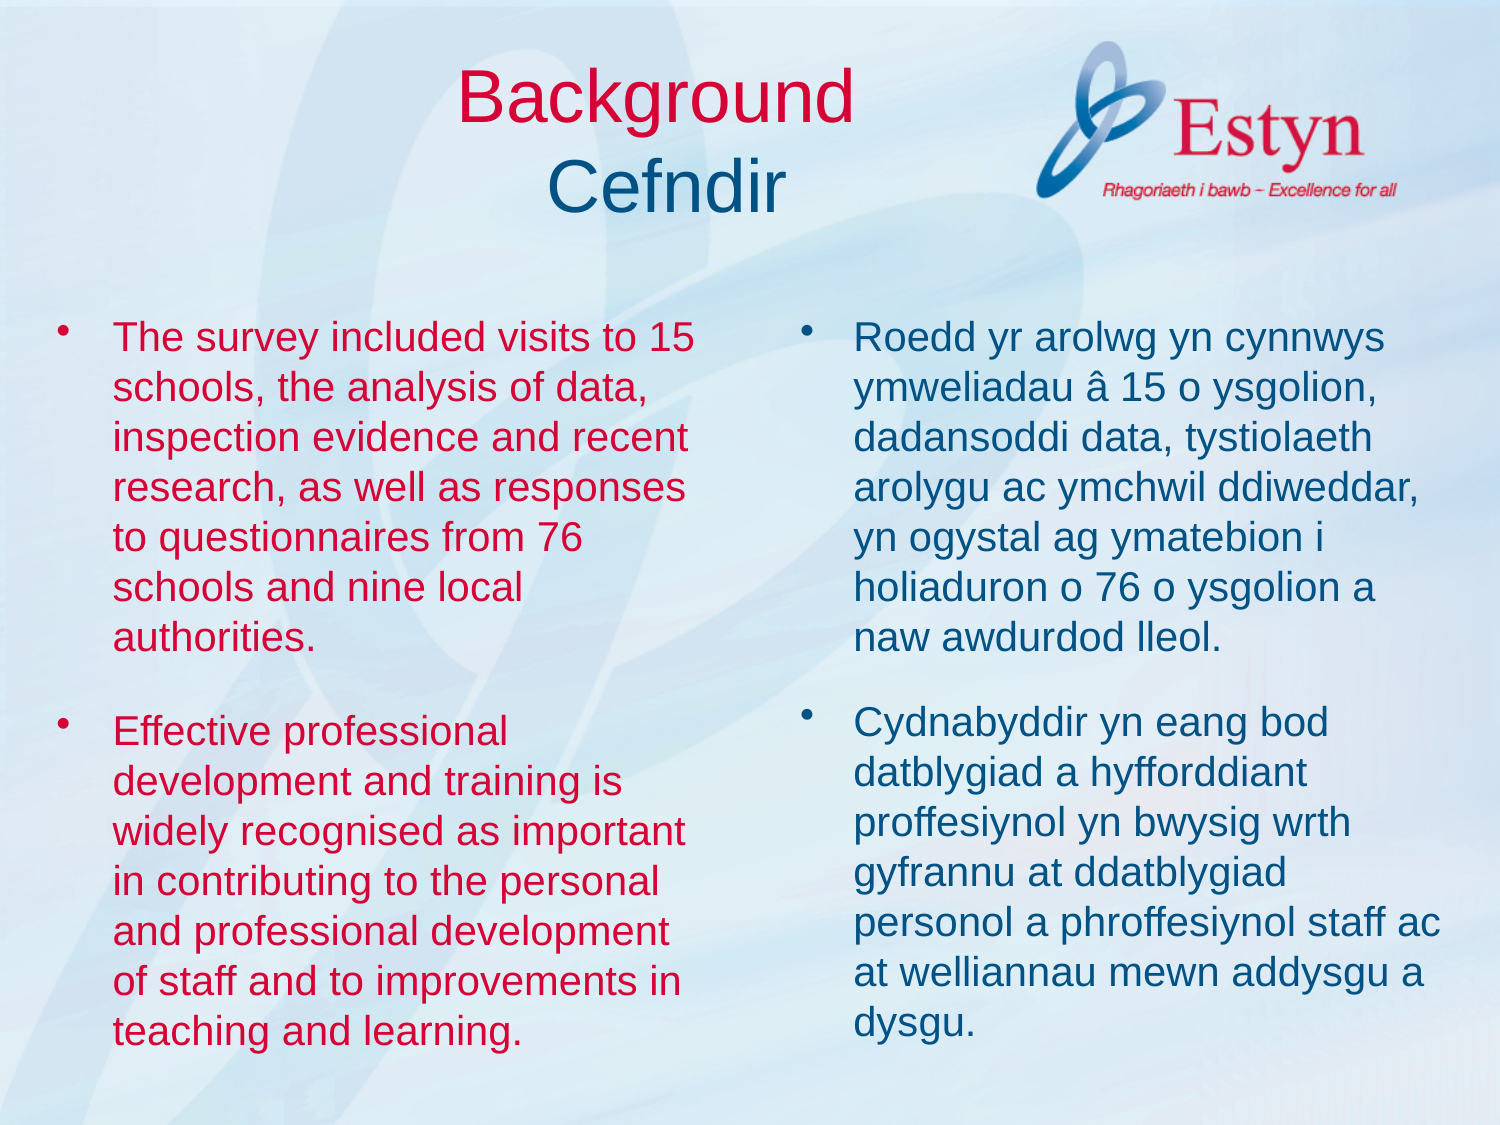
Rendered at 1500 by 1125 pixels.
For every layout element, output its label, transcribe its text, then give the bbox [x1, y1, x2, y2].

picture [0, 0, 1500, 1125]
text_box Roedd yr arolwg yn cynnwys ymweliadau â 15 o ysgolion, dadansoddi data, tystiolaeth arolygu ac ymchwil ddiweddar, yn ogystal ag ymatebion i holiaduron o 76 o ysgolion a naw awdurdod lleol. Cydnabyddir yn eang bod datblygiad a hyfforddiant proffesiynol yn bwysig wrth gyfrannu at ddatblygiad personol a phroffesiynol staff ac at welliannau mewn addysgu a dysgu. [785, 302, 1459, 1053]
list The survey included visits to 15 schools, the analysis of data, inspection evidence and recent research, as well as responses to questionnaires from 76 schools and nine local authorities. Effective professional development and training is widely recognised as important in contributing to the personal and professional development of staff and to improvements in teaching and learning. [41, 302, 715, 1071]
title Background Cefndir [29, 77, 1305, 197]
